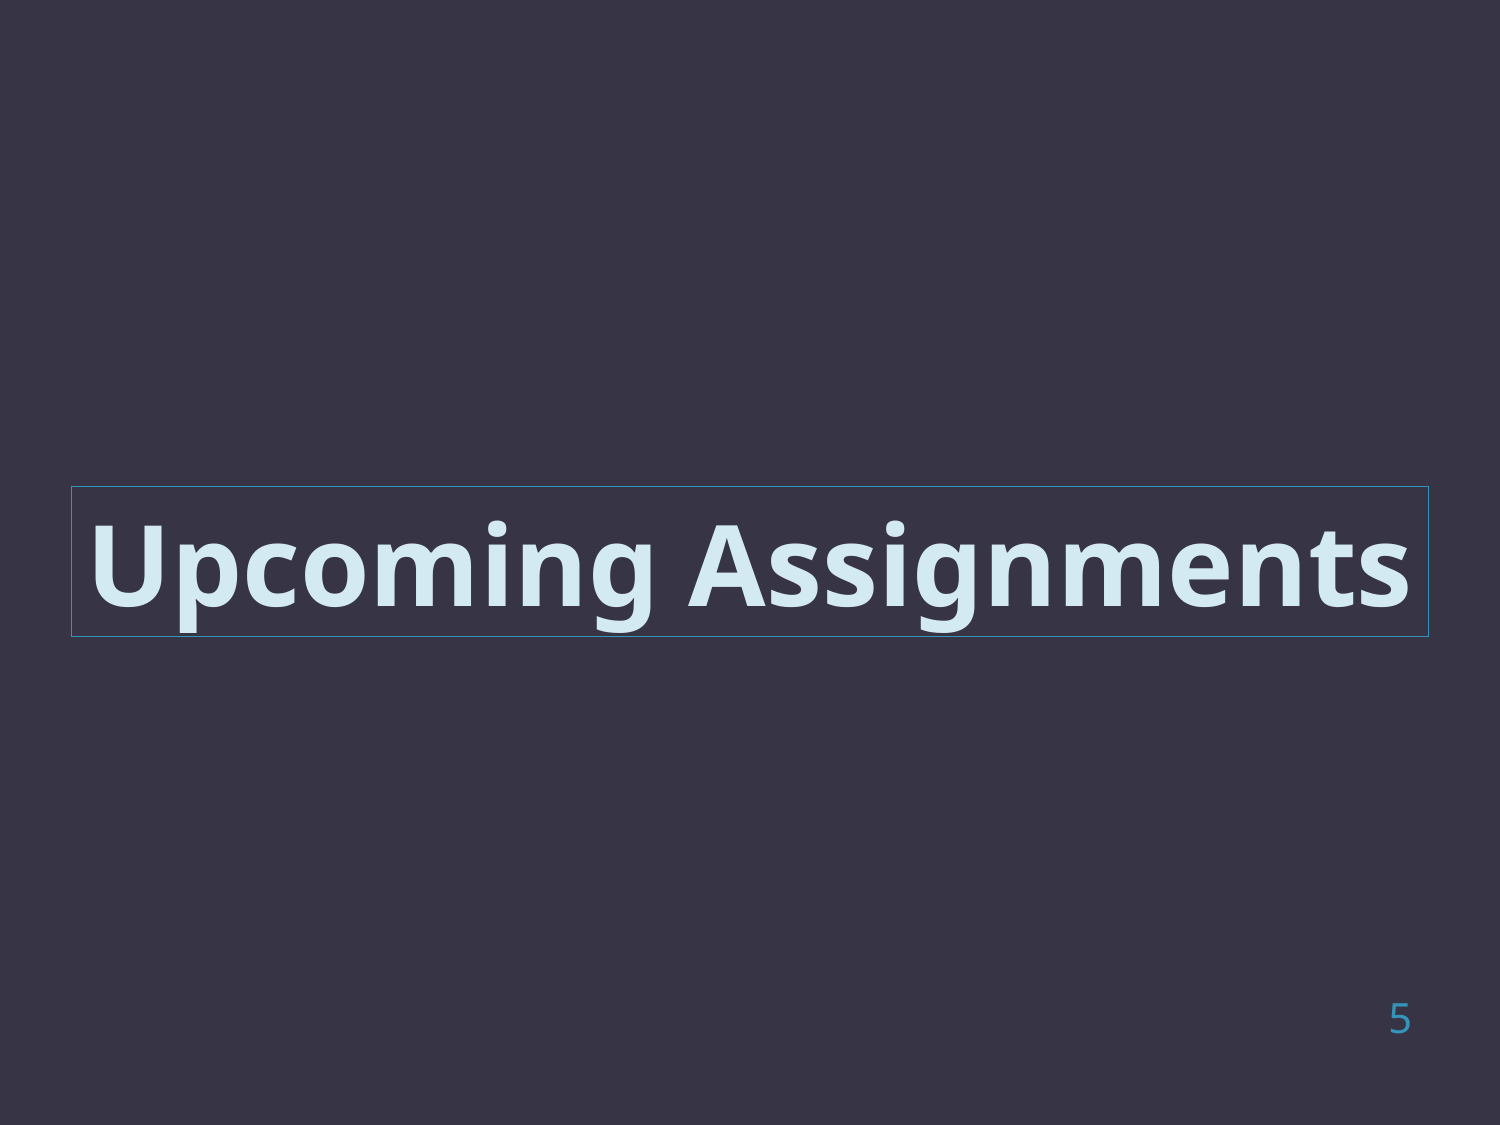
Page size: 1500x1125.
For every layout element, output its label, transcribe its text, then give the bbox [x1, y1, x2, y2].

text_box Upcoming Assignments [71, 486, 1429, 637]
slide_number 5 [1296, 970, 1428, 1051]
